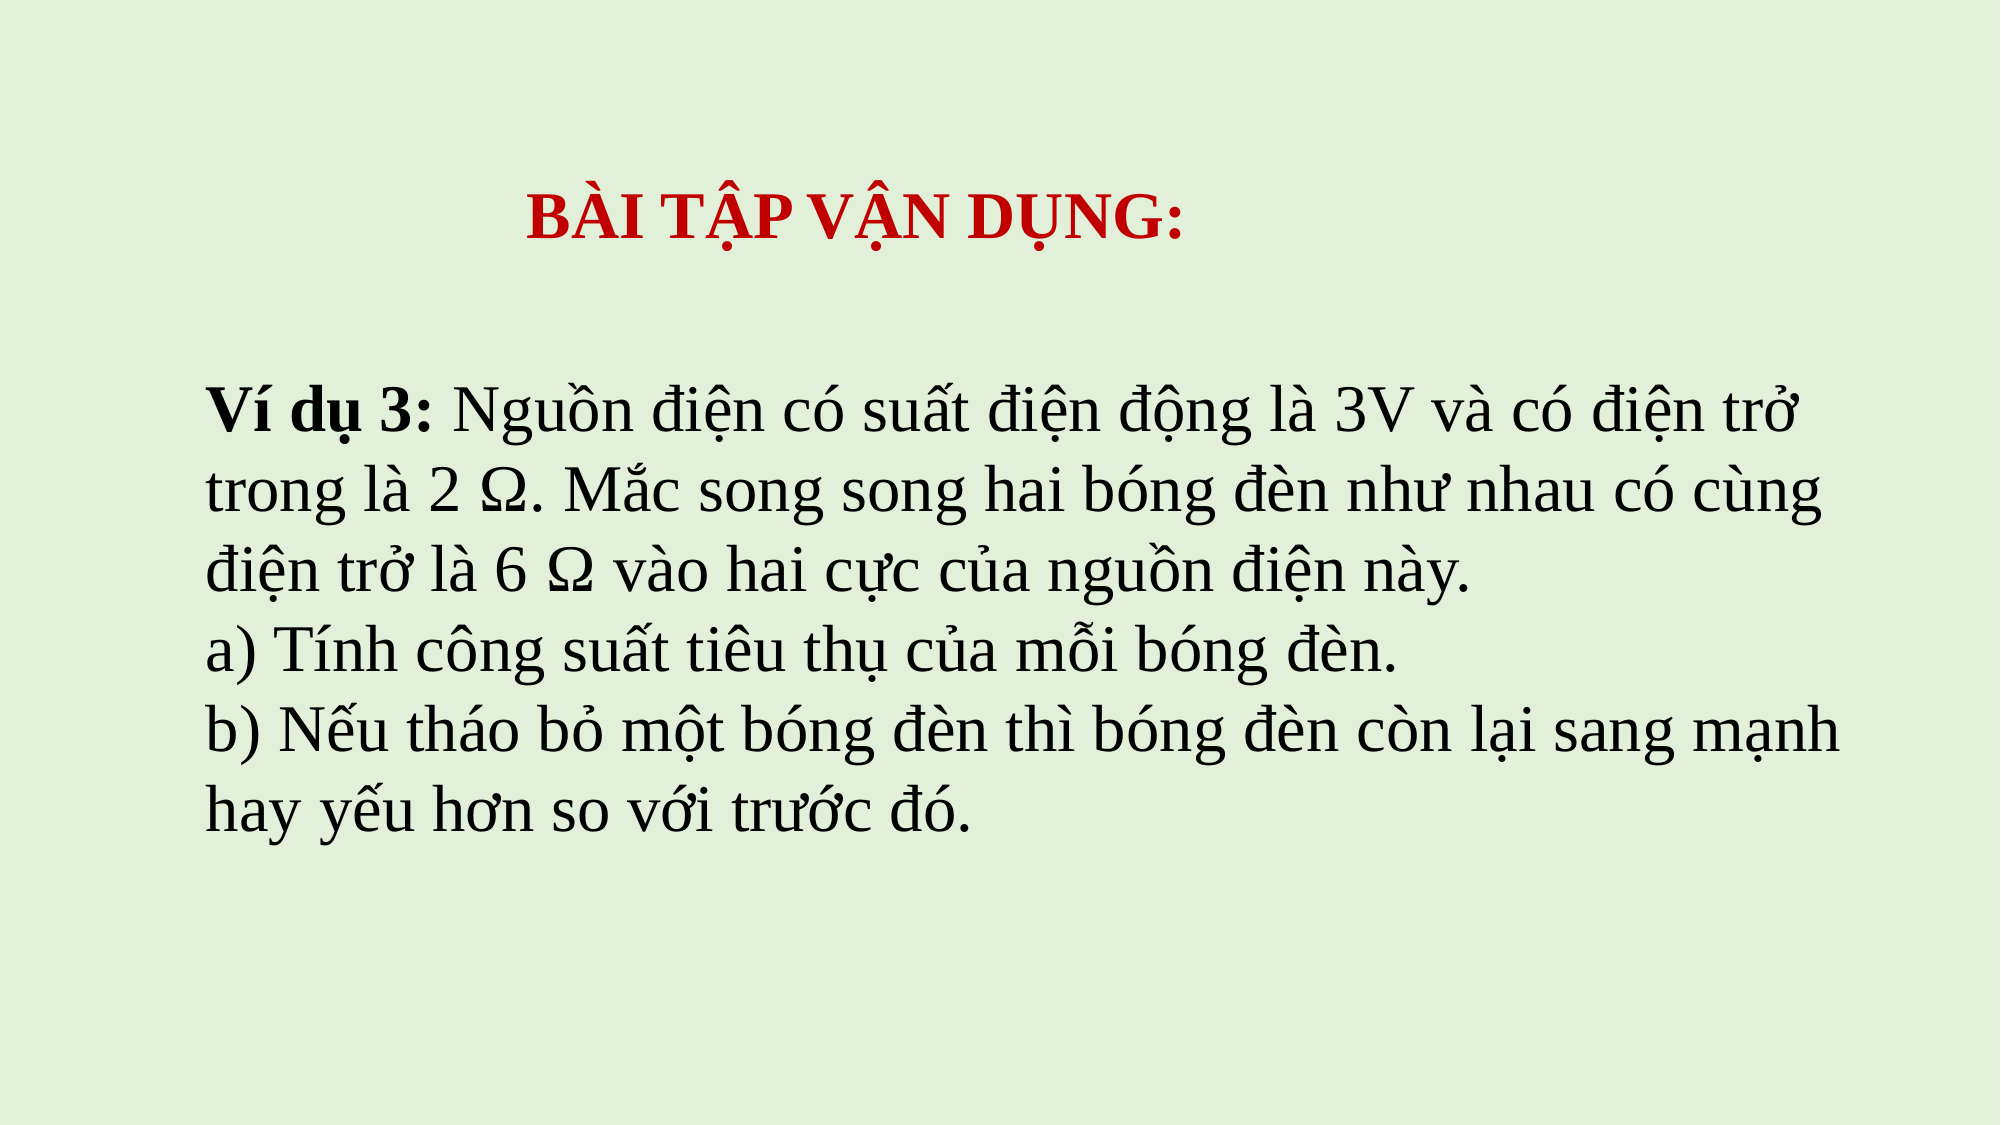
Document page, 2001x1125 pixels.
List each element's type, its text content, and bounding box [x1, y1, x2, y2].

text_box Ví dụ 3: Nguồn điện có suất điện động là 3V và có điện trở trong là 2 Ω. Mắc song song hai bóng đèn như nhau có cùng điện trở là 6 Ω vào hai cực của nguồn điện này. a) Tính công suất tiêu thụ của mỗi bóng đèn. b) Nếu tháo bỏ một bóng đèn thì bóng đèn còn lại sang mạnh hay yếu hơn so với trước đó. [191, 357, 1960, 853]
text_box BÀI TẬP VẬN DỤNG: [512, 164, 1337, 260]
